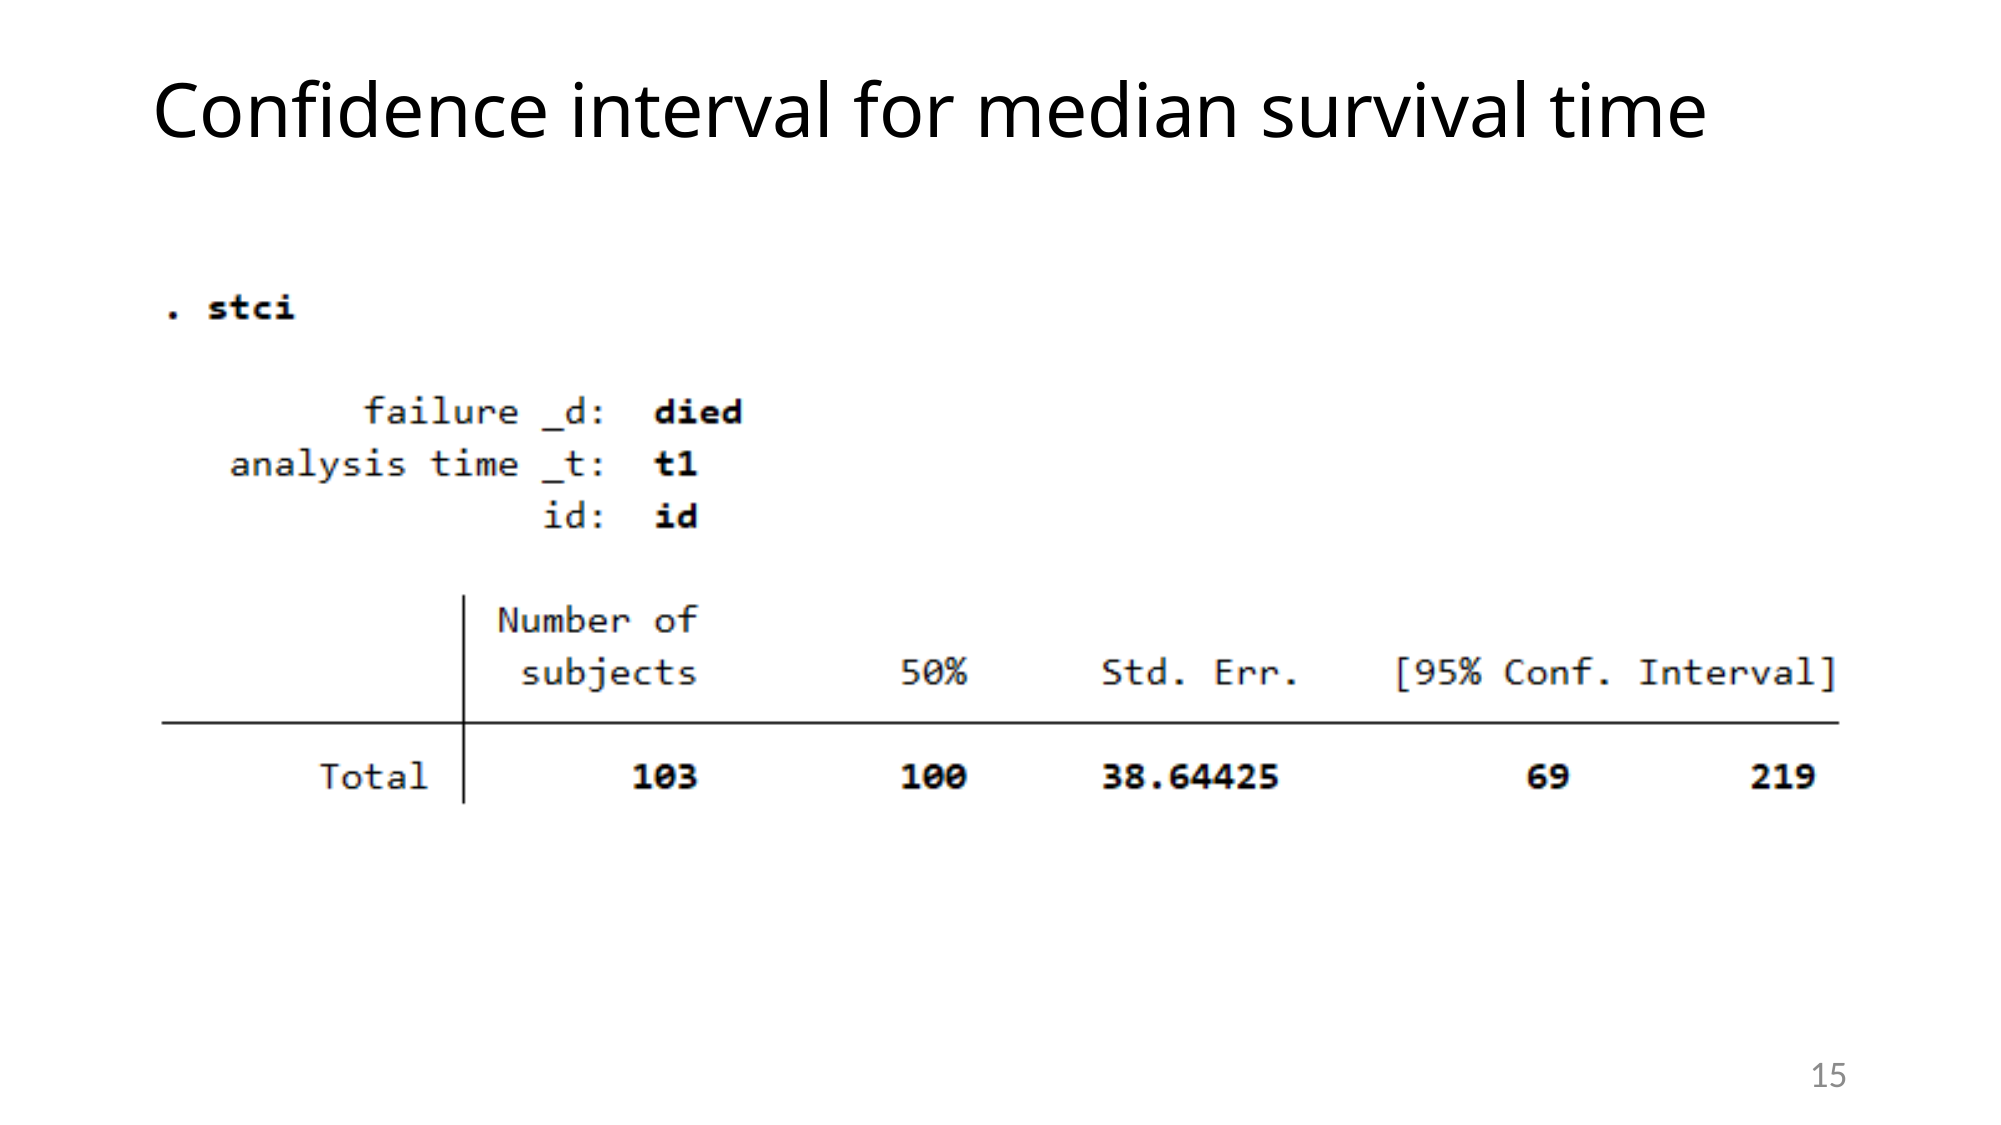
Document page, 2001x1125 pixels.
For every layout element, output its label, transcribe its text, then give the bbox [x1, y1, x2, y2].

title Confidence interval for median survival time [137, 59, 1877, 167]
slide_number 15 [1412, 1042, 1863, 1103]
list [160, 223, 1892, 874]
